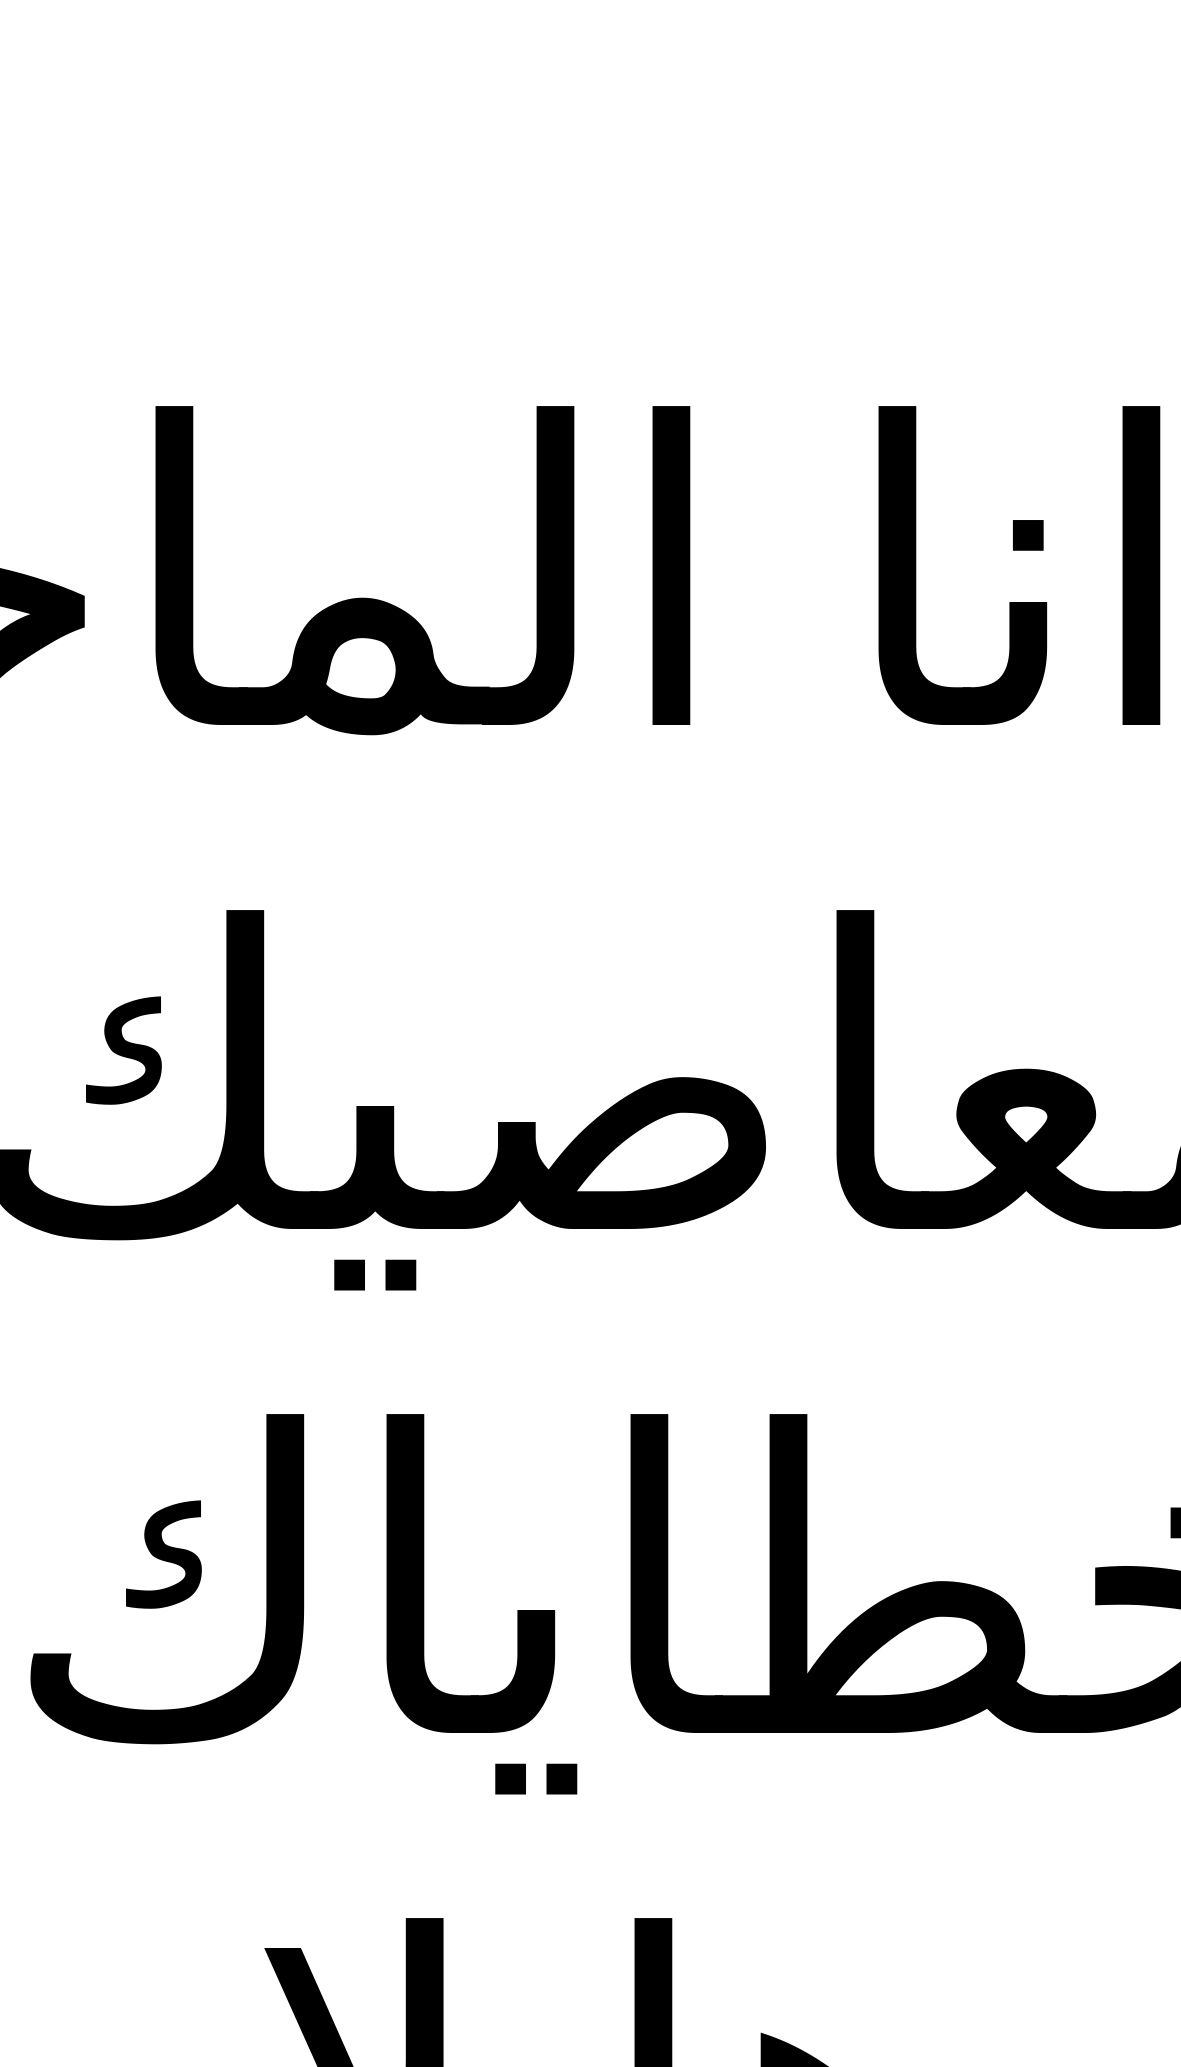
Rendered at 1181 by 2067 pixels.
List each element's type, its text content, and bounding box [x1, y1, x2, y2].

list انا انا الماحي معاصيك، وخطاياك لا اذكرها لاجلي [0, 298, 1181, 2067]
